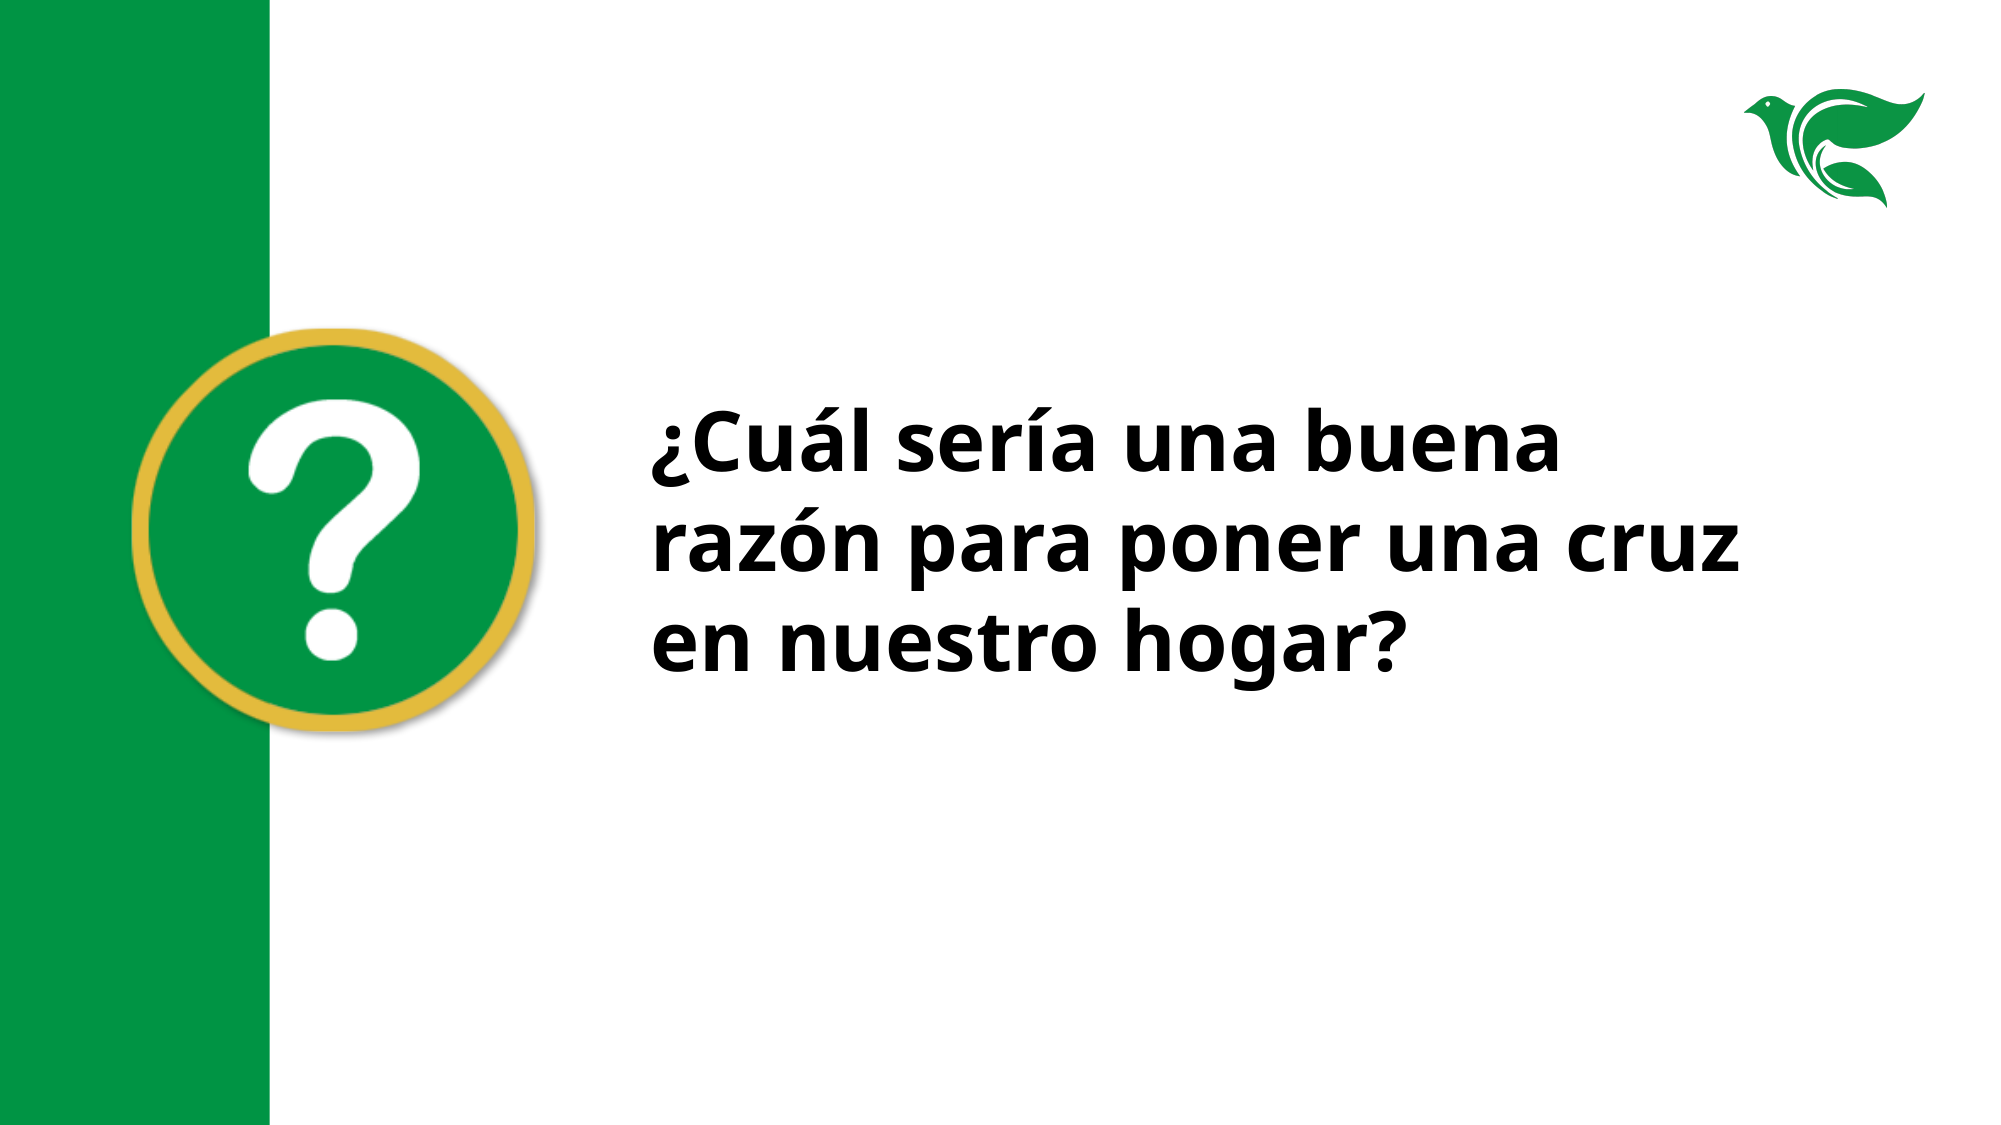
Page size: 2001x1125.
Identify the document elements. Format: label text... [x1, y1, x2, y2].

picture [77, 254, 592, 783]
text_box [0, 0, 270, 1125]
text_box ¿Cuál sería una buena razón para poner una cruz en nuestro hogar? [635, 380, 1823, 696]
picture [1722, 47, 1953, 240]
